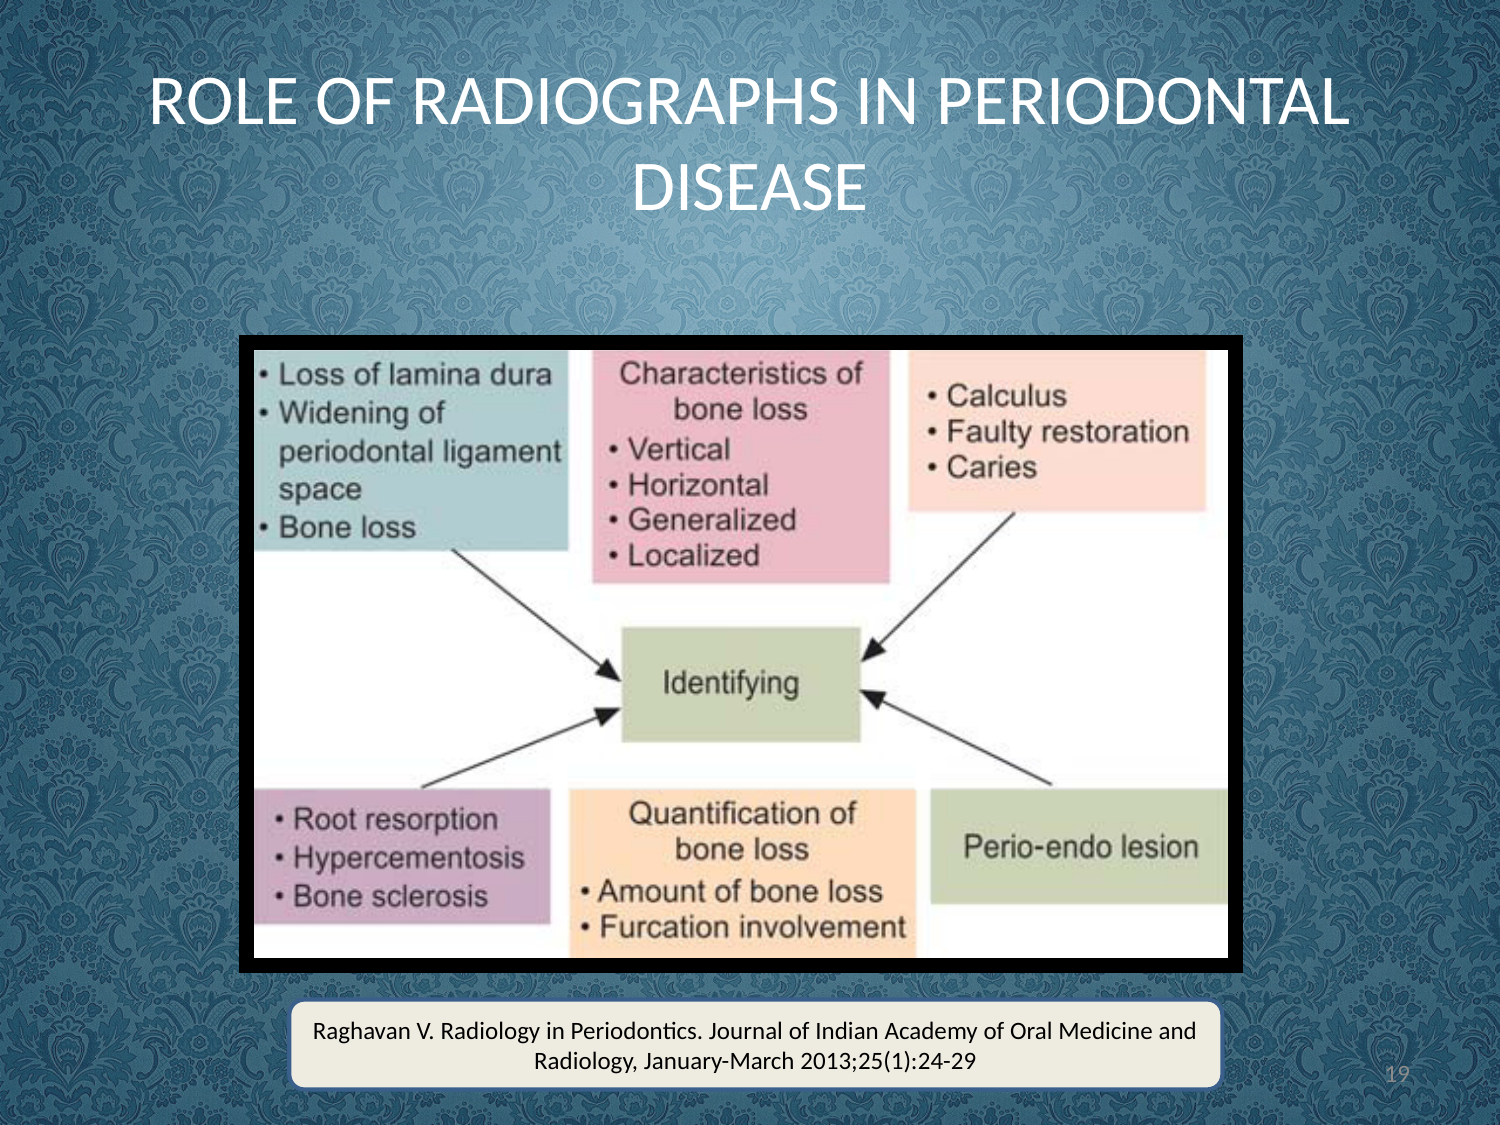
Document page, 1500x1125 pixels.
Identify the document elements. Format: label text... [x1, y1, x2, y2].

picture [0, 0, 1500, 1125]
slide_number 19 [1074, 1042, 1425, 1103]
title ROLE OF RADIOGRAPHS IN PERIODONTAL DISEASE [75, 45, 1425, 233]
list [690, 550, 1425, 1005]
text_box Raghavan V. Radiology in Periodontics. Journal of Indian Academy of Oral Medicine and Radiology, January-March 2013;25(1):24-29 [287, 997, 1225, 1092]
